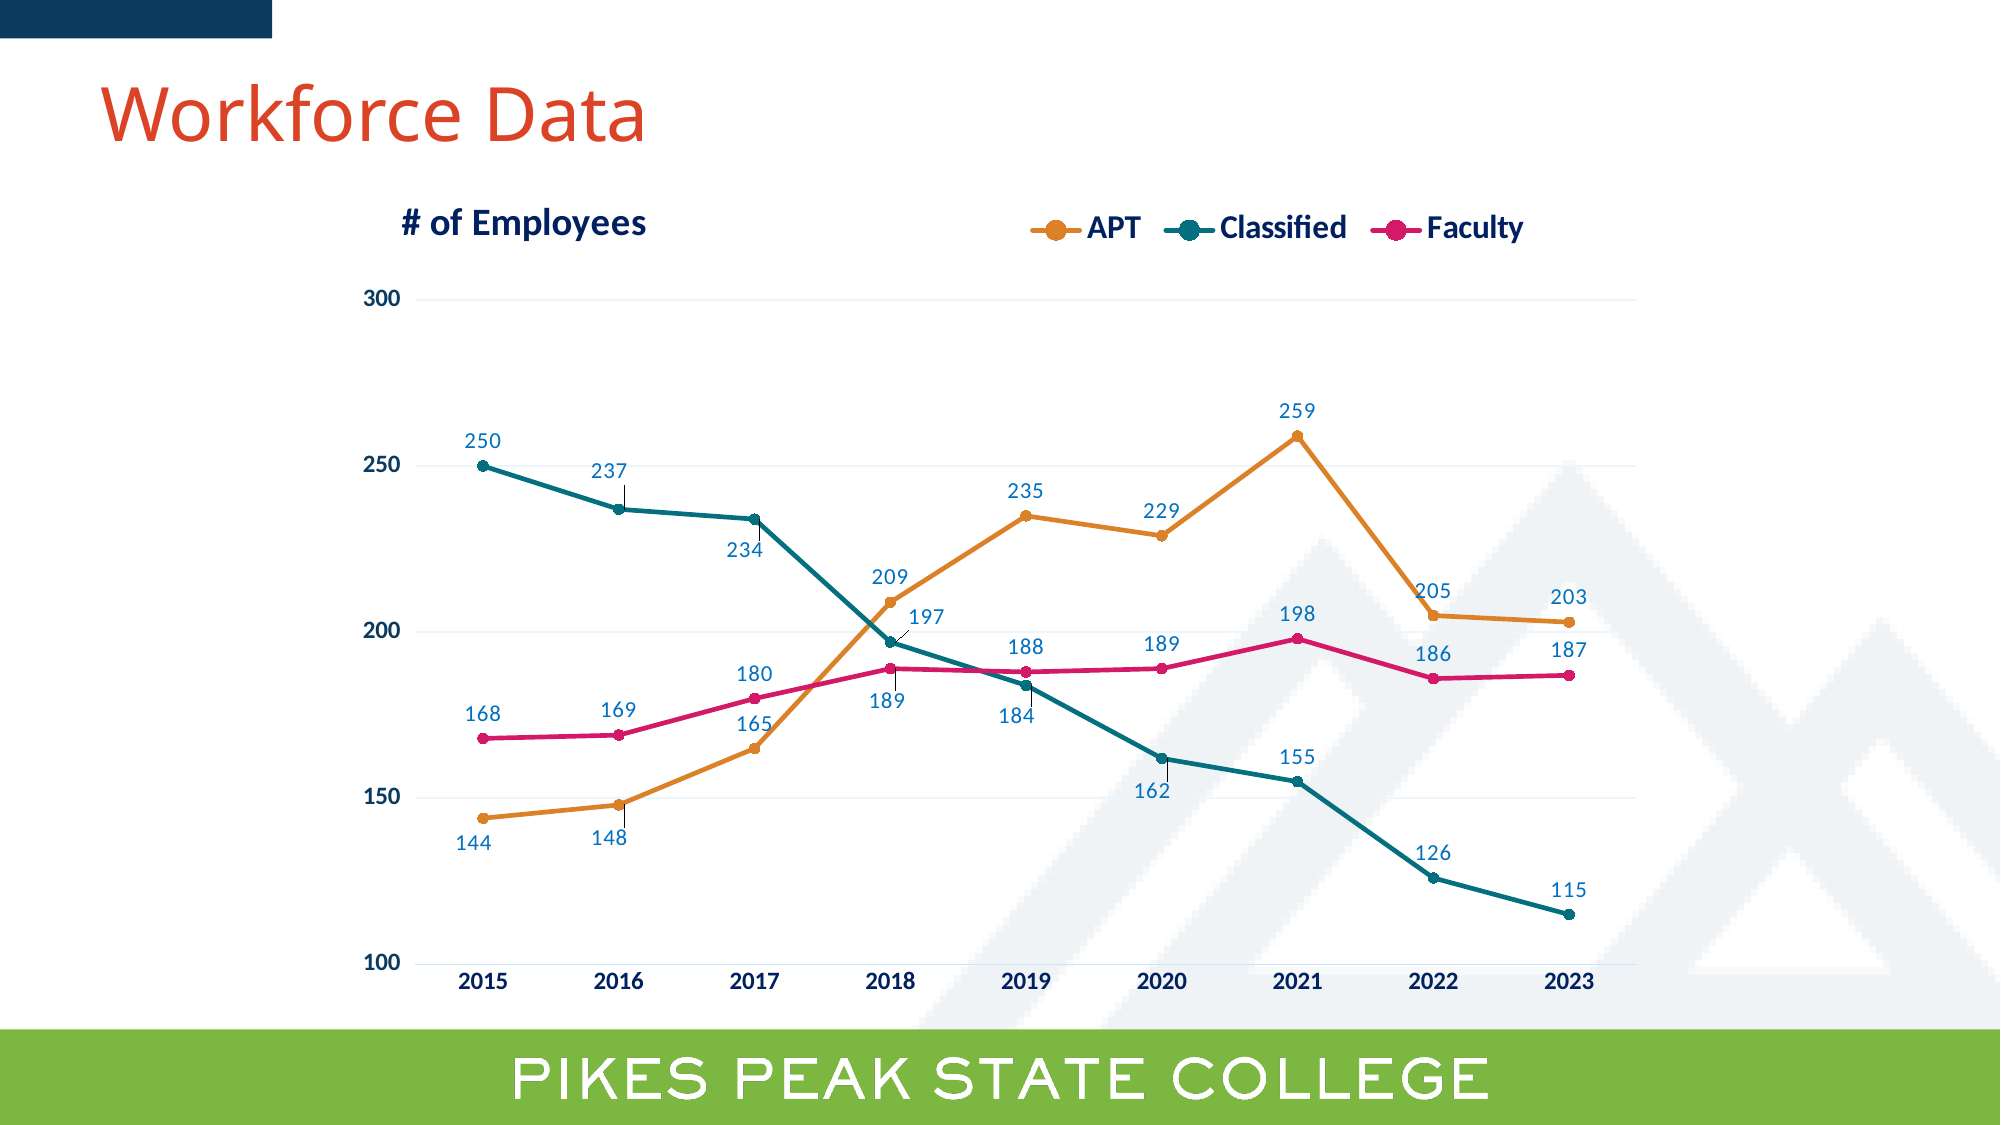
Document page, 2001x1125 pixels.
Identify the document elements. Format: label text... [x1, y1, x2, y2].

chart [336, 181, 1664, 1071]
title Workforce Data [85, 37, 1863, 196]
